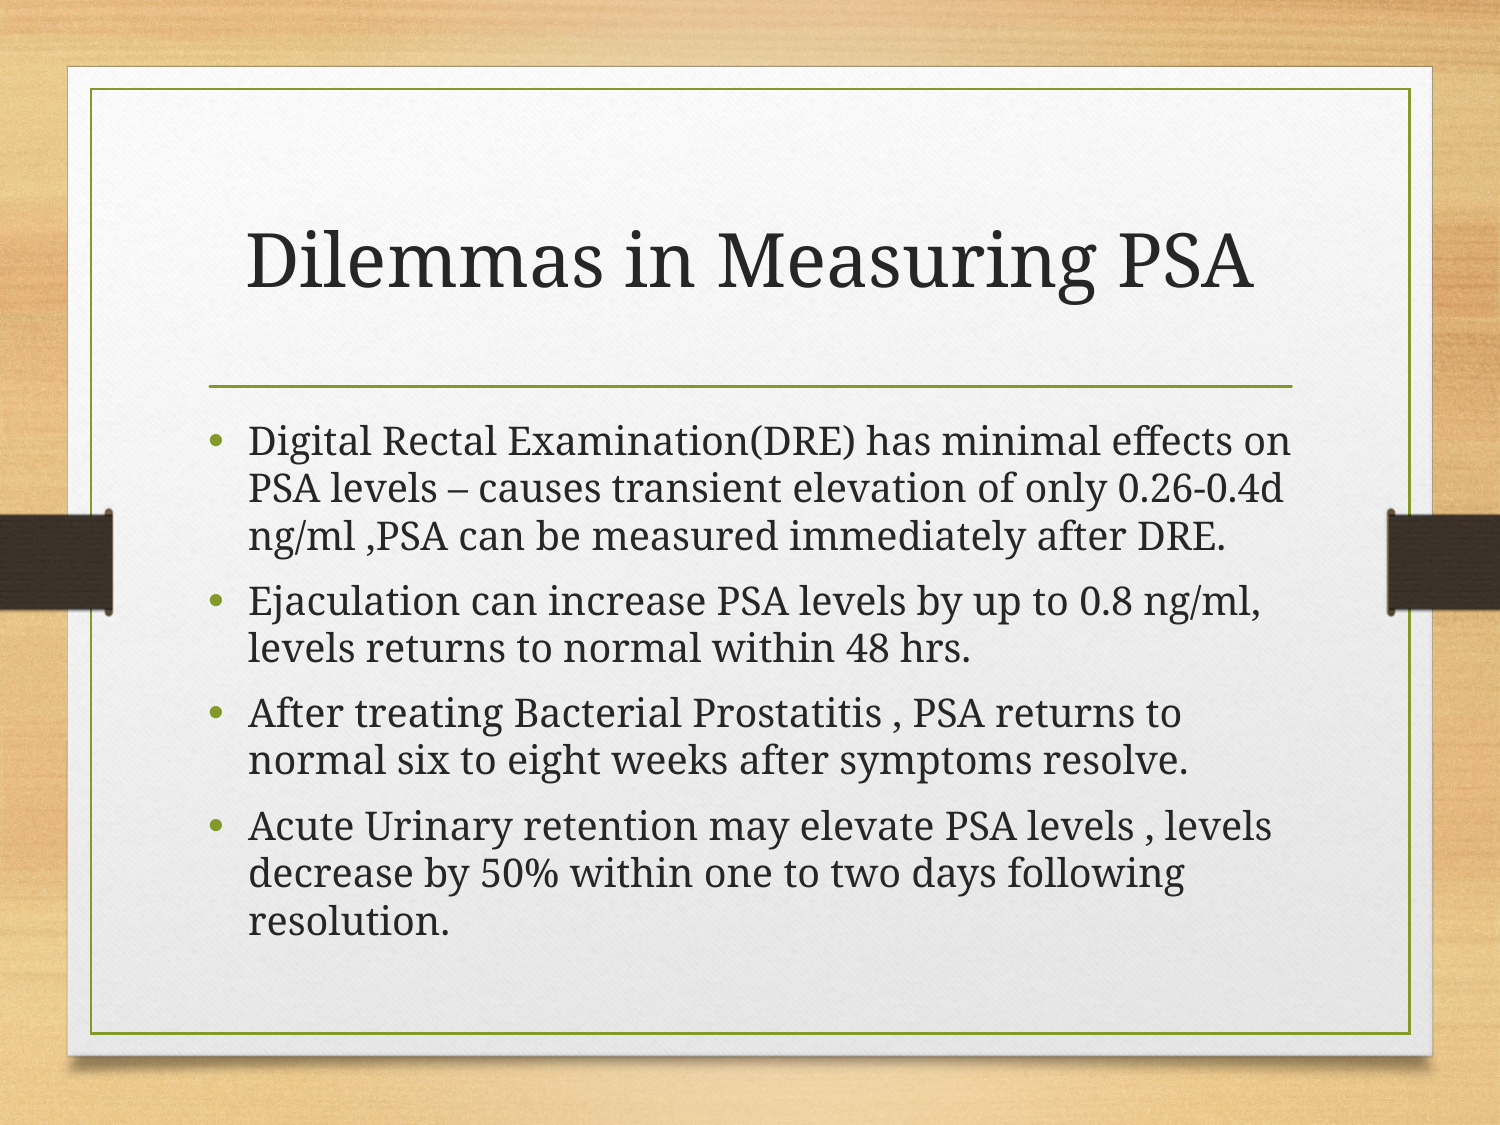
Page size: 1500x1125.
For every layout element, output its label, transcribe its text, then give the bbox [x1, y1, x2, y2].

picture [0, 0, 1500, 1125]
title Dilemmas in Measuring PSA [193, 150, 1309, 365]
list Digital Rectal Examination(DRE) has minimal effects on PSA levels – causes transient elevation of only 0.26-0.4d ng/ml ,PSA can be measured immediately after DRE. Ejaculation can increase PSA levels by up to 0.8 ng/ml, levels returns to normal within 48 hrs. After treating Bacterial Prostatitis , PSA returns to normal six to eight weeks after symptoms resolve. Acute Urinary retention may elevate PSA levels , levels decrease by 50% within one to two days following resolution. [193, 408, 1309, 974]
